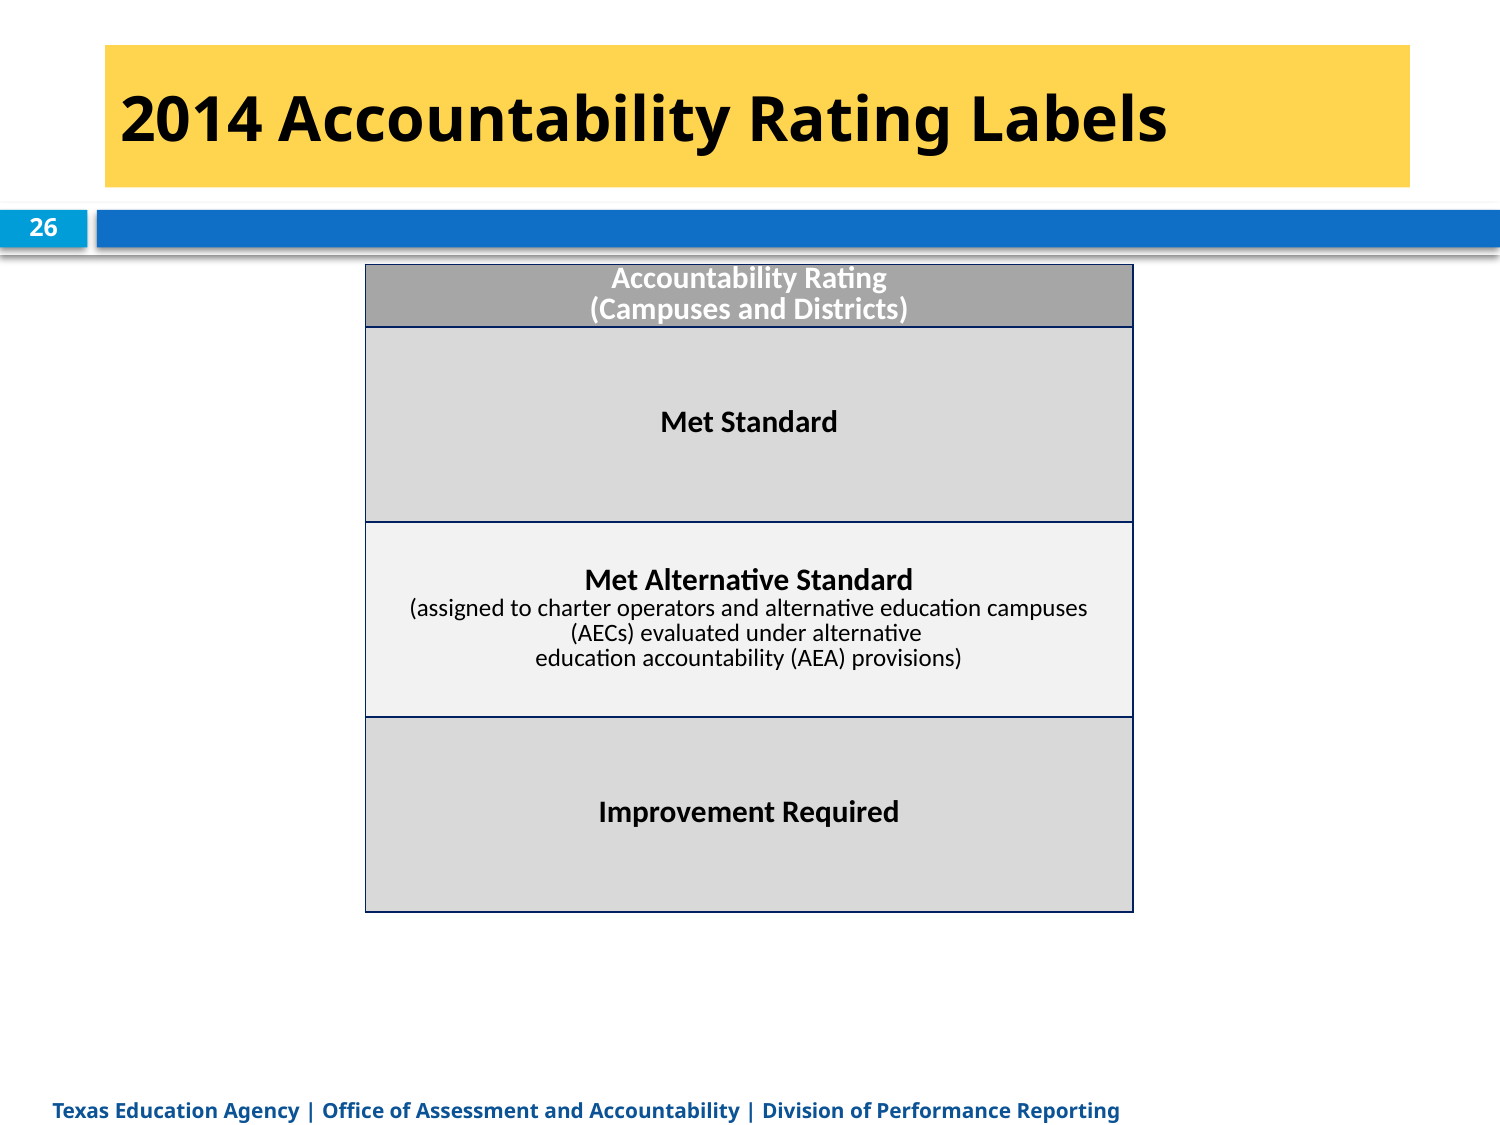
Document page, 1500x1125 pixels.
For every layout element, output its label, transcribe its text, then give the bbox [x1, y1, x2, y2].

table_header Accountability Rating (Campuses and Districts) [366, 265, 1132, 326]
table_cell Improvement Required [366, 718, 1132, 911]
text_box [748, 260, 1446, 472]
table_cell Met Alternative Standard (assigned to charter operators and alternative education campuses (AECs) evaluated under alternative education accountability (AEA) provisions) [366, 523, 1132, 716]
slide_number 26 [0, 208, 88, 249]
title 2014 Accountability Rating Labels [104, 44, 1411, 188]
table_cell Met Standard [366, 328, 1132, 521]
text_box Texas Education Agency | Office of Assessment and Accountability | Division of Performance Reporting [37, 1060, 1388, 1125]
